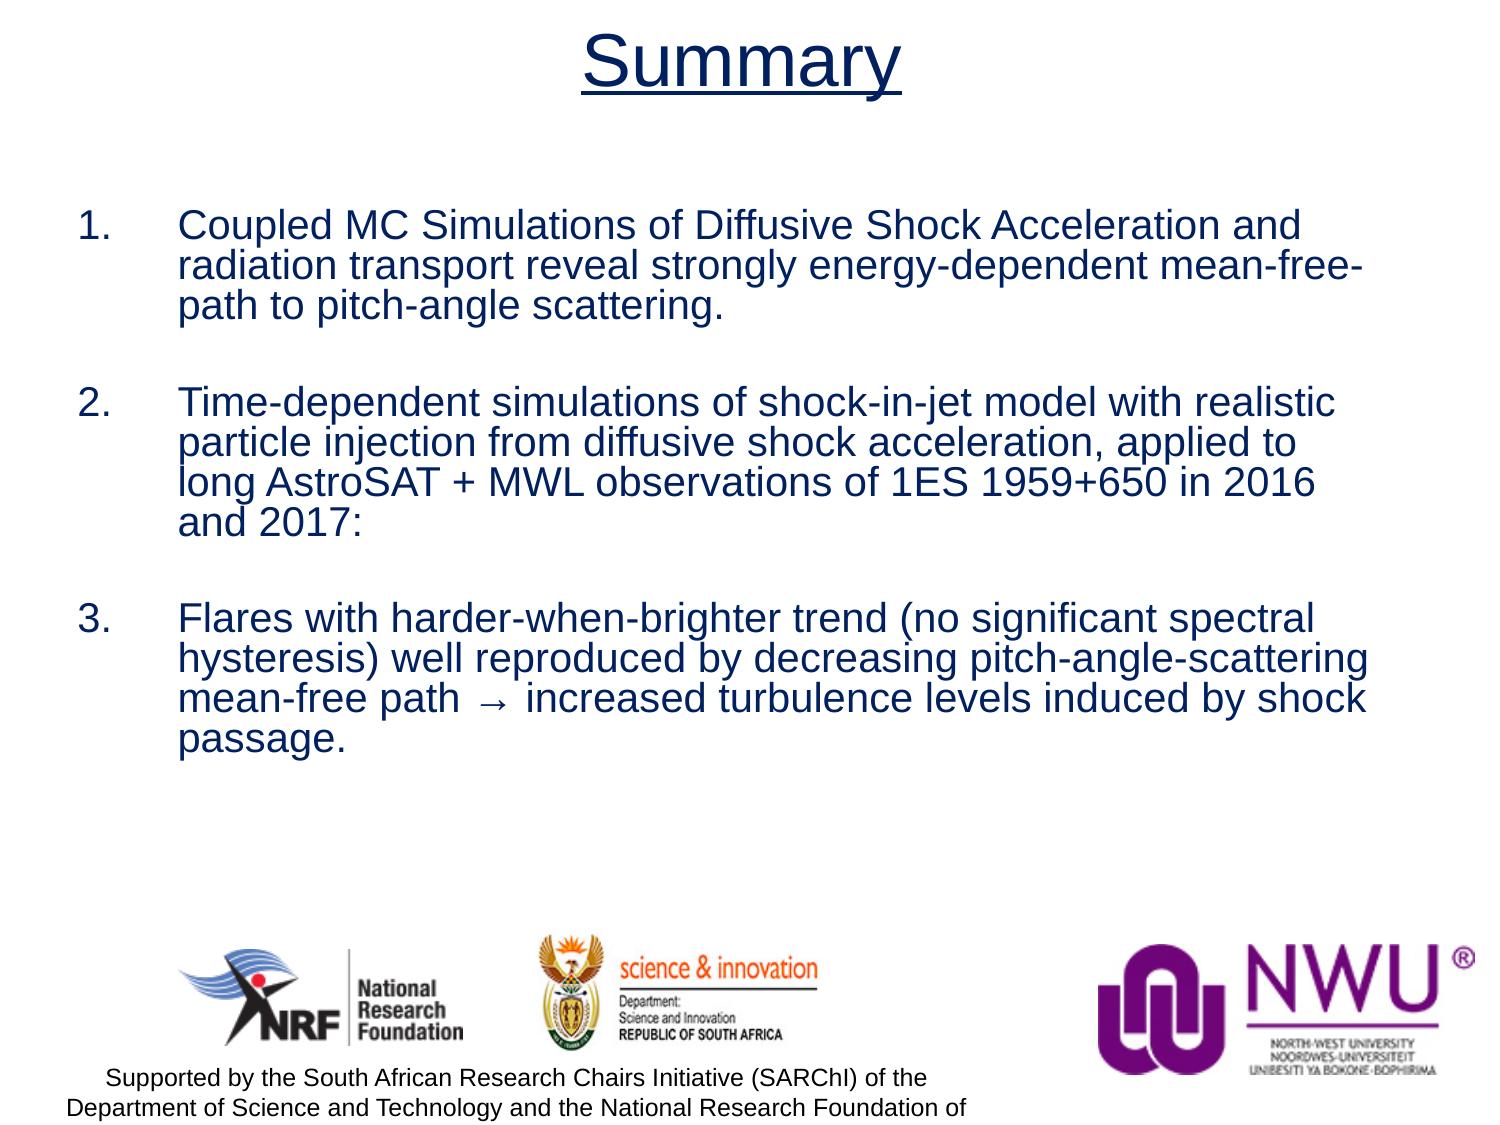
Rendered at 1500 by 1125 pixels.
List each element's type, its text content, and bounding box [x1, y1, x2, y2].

subtitle Coupled MC Simulations of Diffusive Shock Acceleration and radiation transport reveal strongly energy-dependent mean-free-path to pitch-angle scattering. Time-dependent simulations of shock-in-jet model with realistic particle injection from diffusive shock acceleration, applied to long AstroSAT + MWL observations of 1ES 1959+650 in 2016 and 2017: Flares with harder-when-brighter trend (no significant spectral hysteresis) well reproduced by decreasing pitch-angle-scattering mean-free path → increased turbulence levels induced by shock passage. [62, 199, 1401, 838]
picture [537, 926, 836, 1060]
title Summary [385, 0, 1099, 114]
picture [1097, 944, 1476, 1076]
text_box Supported by the South African Research Chairs Initiative (SARChI) of the Department of Science and Technology and the National Research Foundation of South Africa. [22, 1054, 1013, 1125]
picture [177, 949, 463, 1046]
